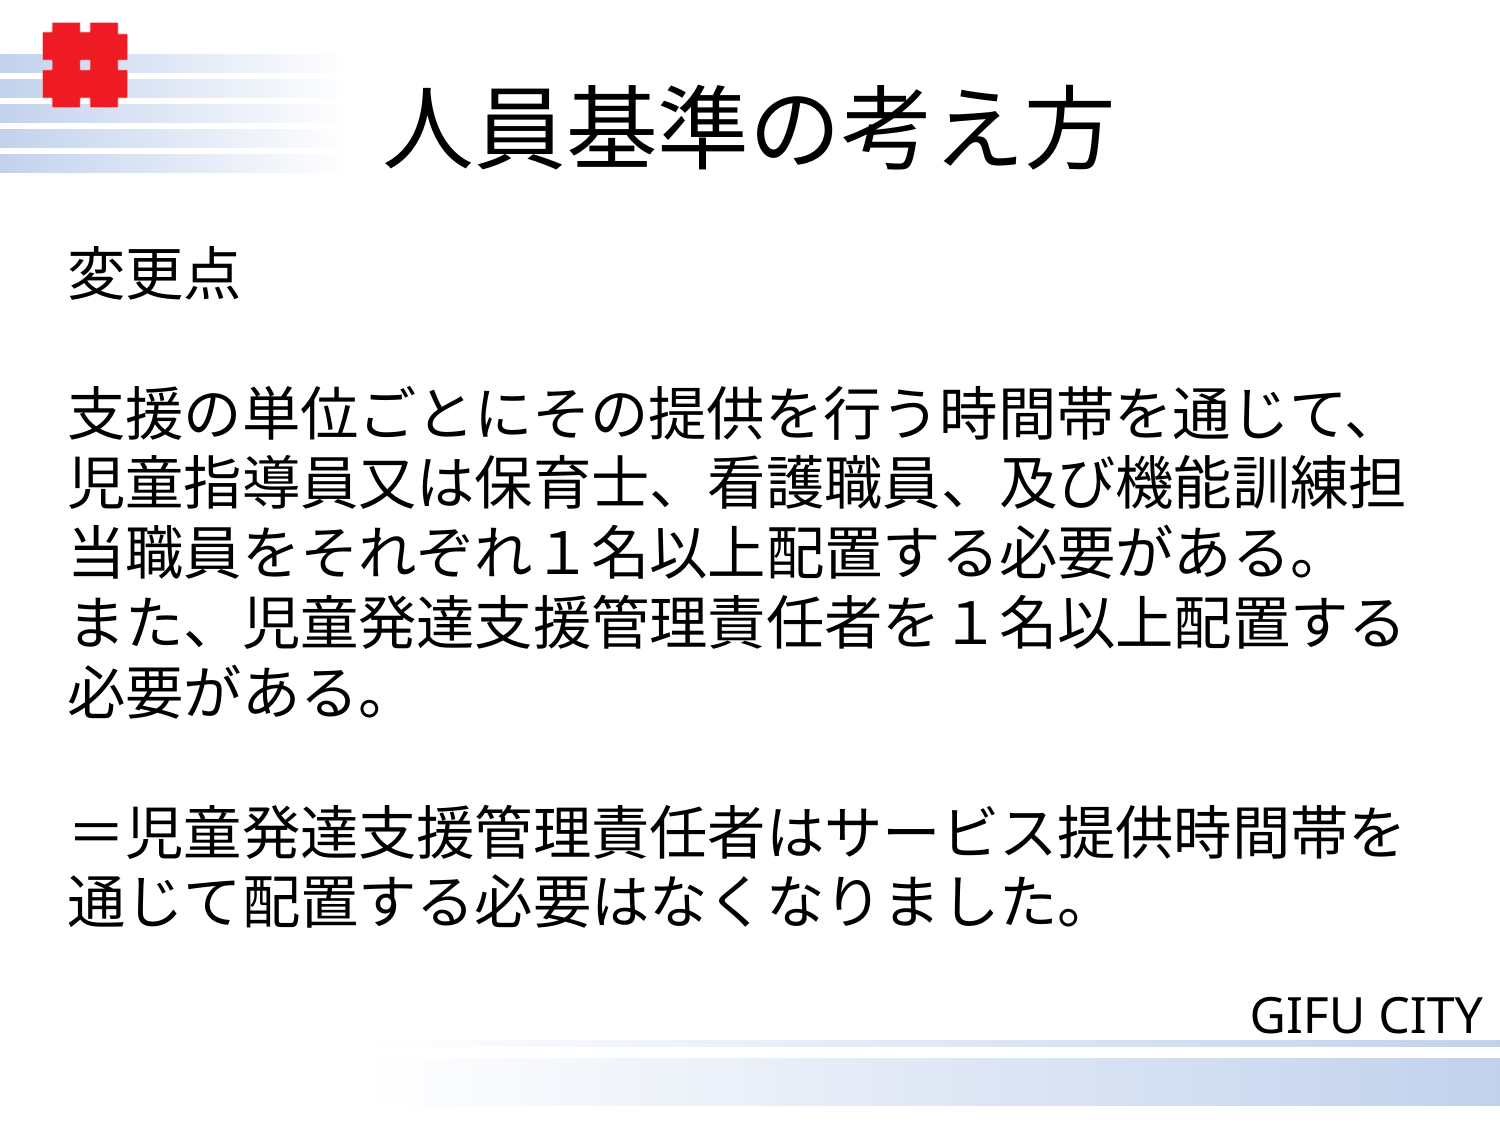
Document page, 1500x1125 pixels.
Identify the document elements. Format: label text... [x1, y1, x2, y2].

picture [41, 19, 132, 110]
text_box 変更点 支援の単位ごとにその提供を行う時間帯を通じて、児童指導員又は保育士、看護職員、及び機能訓練担当職員をそれぞれ１名以上配置する必要がある。 また、児童発達支援管理責任者を１名以上配置する必要がある。 ＝児童発達支援管理責任者はサービス提供時間帯を通じて配置する必要はなくなりました。 [52, 219, 1448, 1094]
title 人員基準の考え方 [75, 31, 1425, 219]
